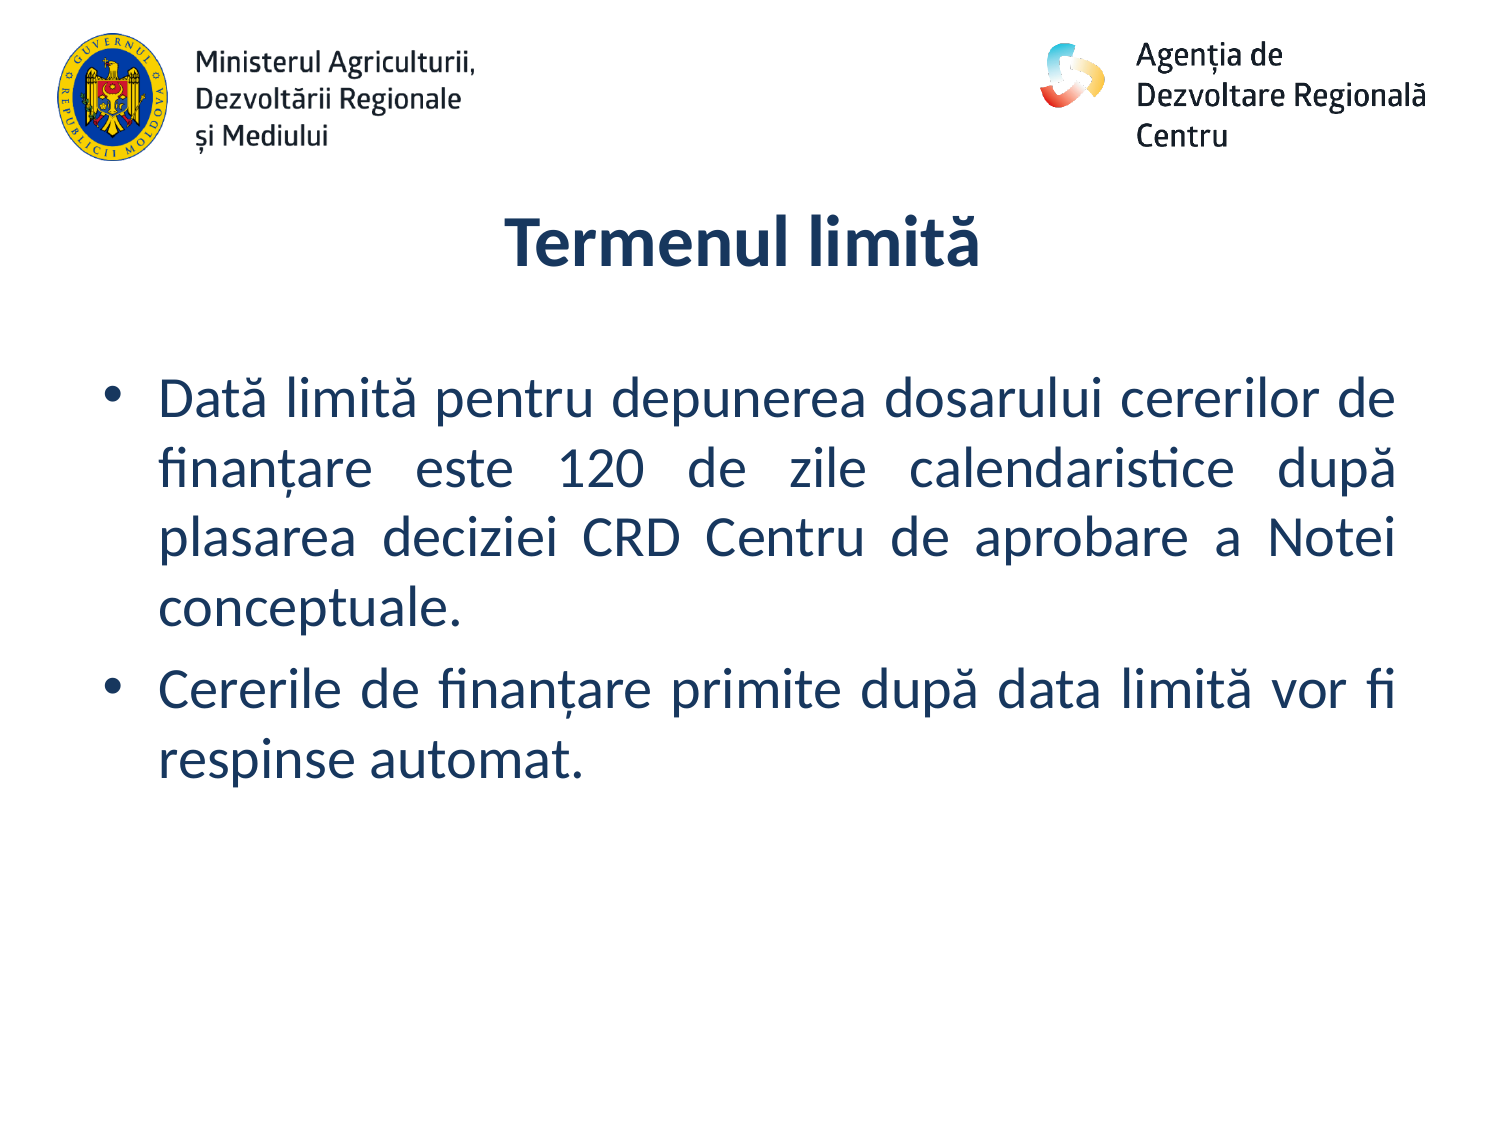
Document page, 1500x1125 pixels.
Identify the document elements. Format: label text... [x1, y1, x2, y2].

picture [56, 33, 474, 162]
picture [1039, 41, 1426, 148]
list Dată limită pentru depunerea dosarului cererilor de finanţare este 120 de zile calendaristice după plasarea deciziei CRD Centru de aprobare a Notei conceptuale. Cererile de finanţare primite după data limită vor fi respinse automat. [87, 351, 1413, 976]
title Termenul limită [350, 185, 1091, 289]
